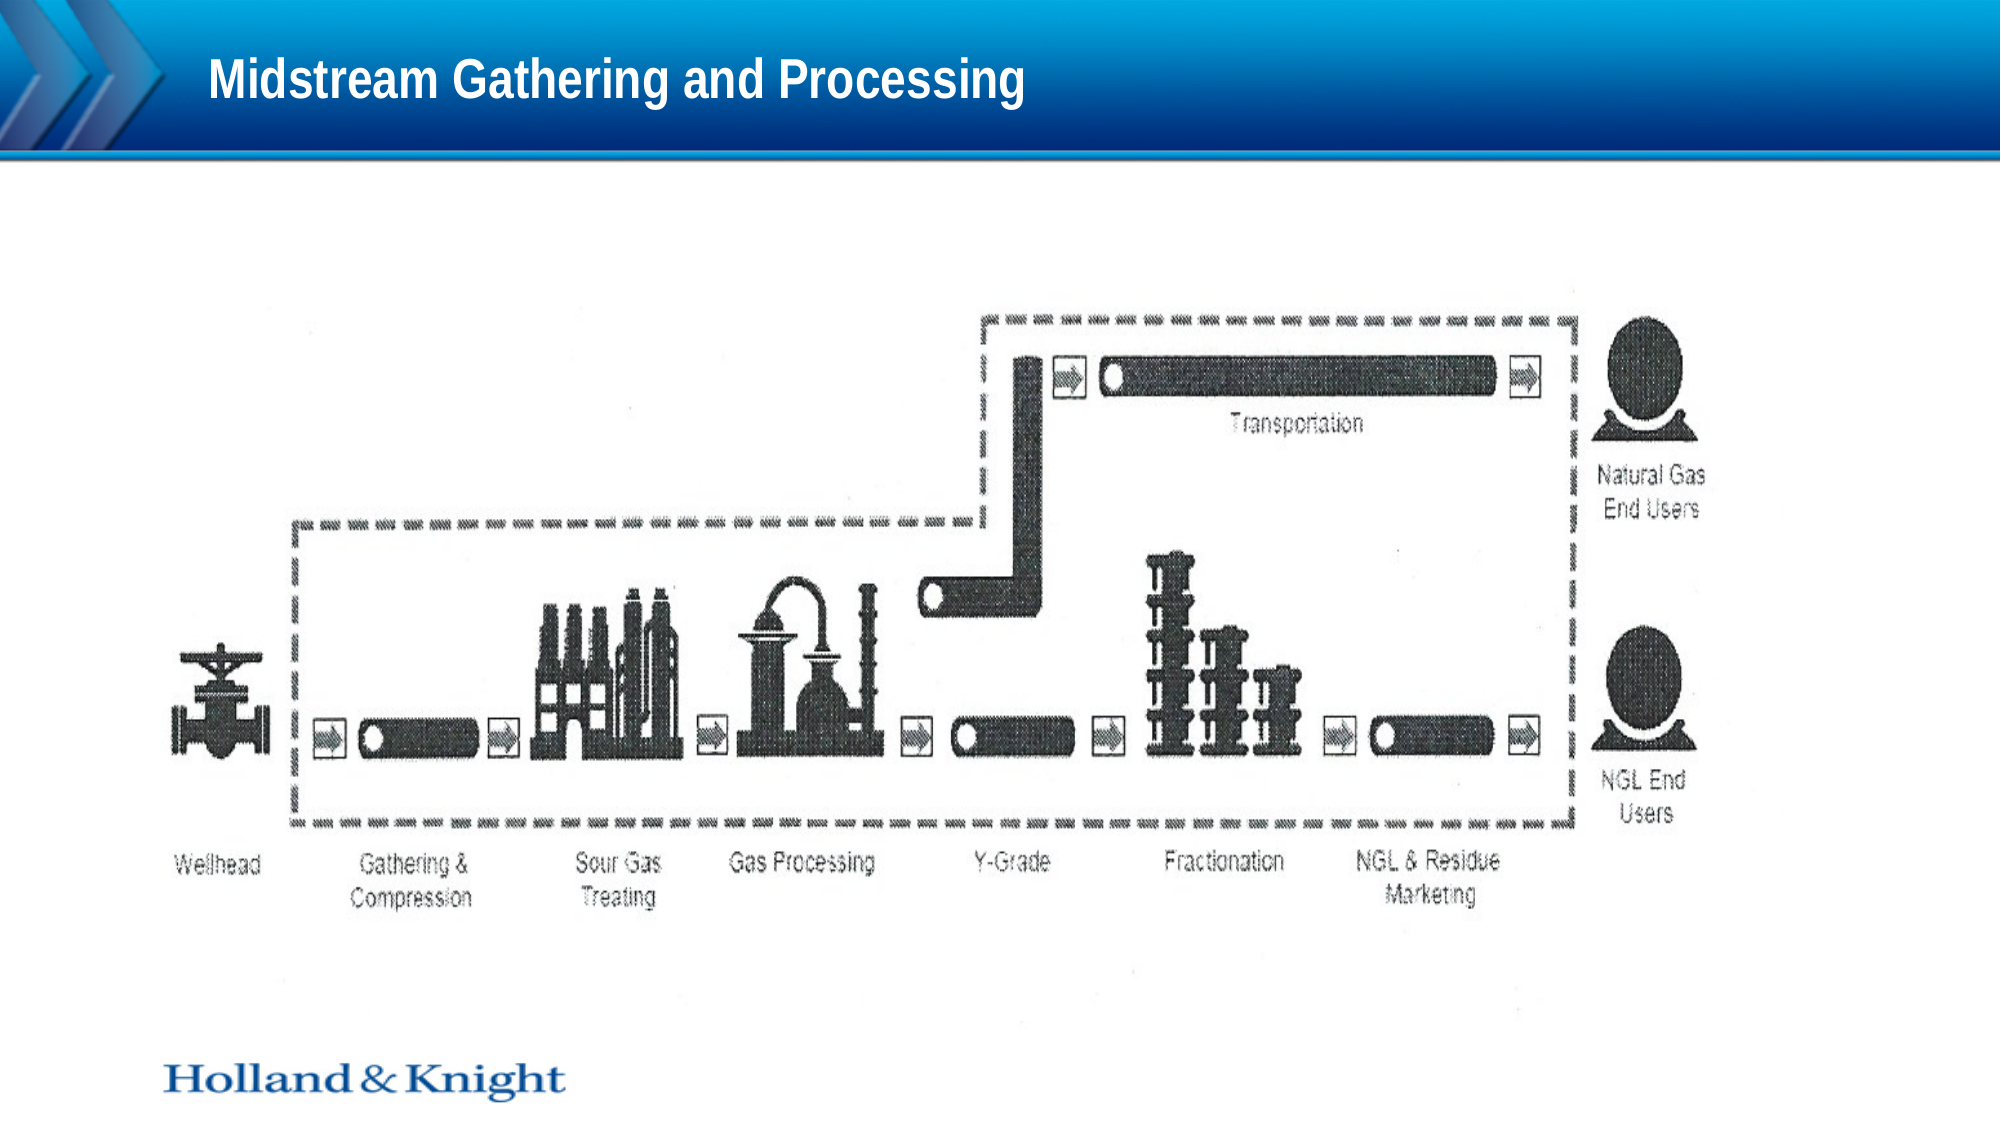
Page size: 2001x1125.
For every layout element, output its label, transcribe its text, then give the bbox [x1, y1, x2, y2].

picture [0, 158, 2000, 1125]
picture [0, 0, 2000, 152]
title Midstream Gathering and Processing [193, 31, 1963, 122]
